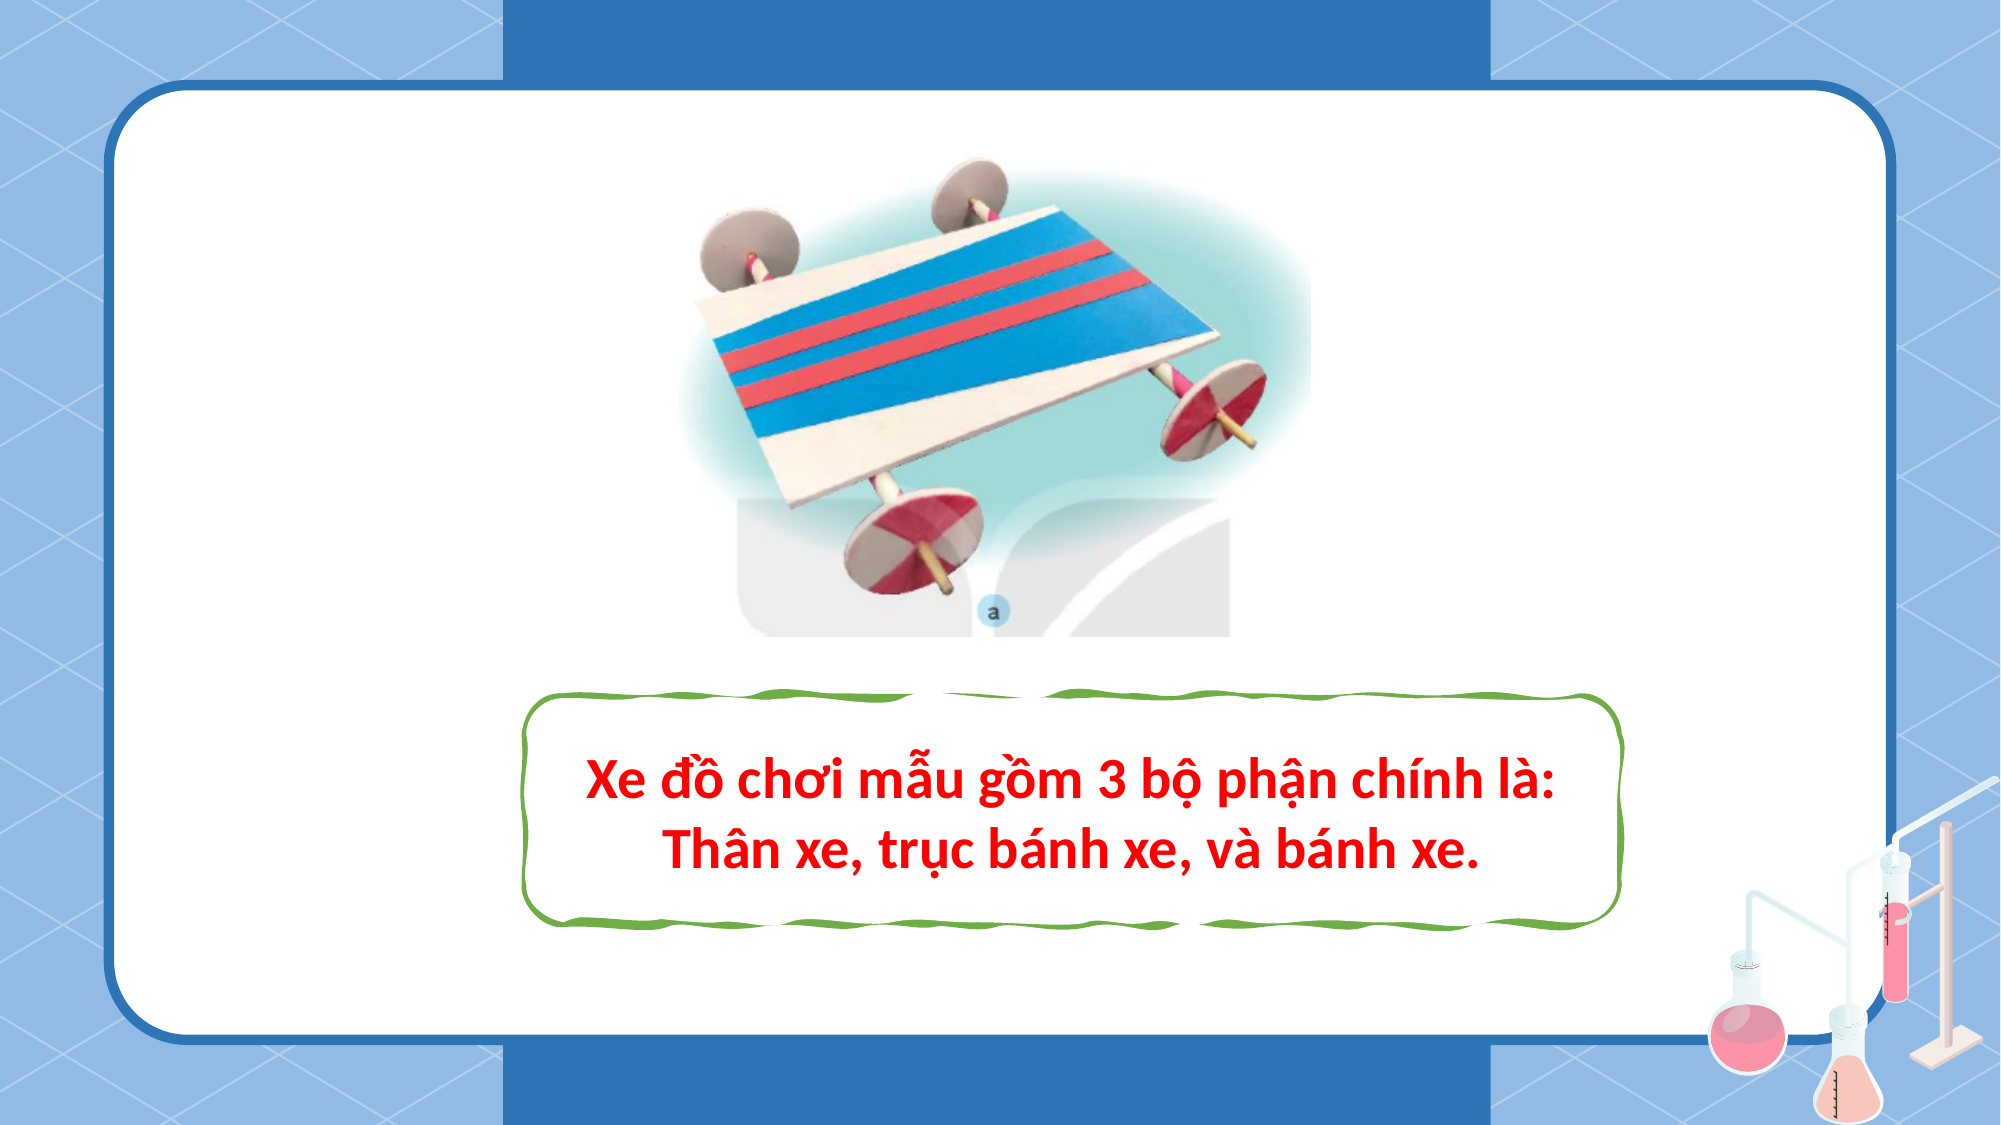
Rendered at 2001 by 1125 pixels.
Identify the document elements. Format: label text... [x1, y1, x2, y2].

picture [655, 144, 1311, 637]
text_box Xe đồ chơi mẫu gồm 3 bộ phận chính là: Thân xe, trục bánh xe, và bánh xe. [523, 692, 1621, 928]
